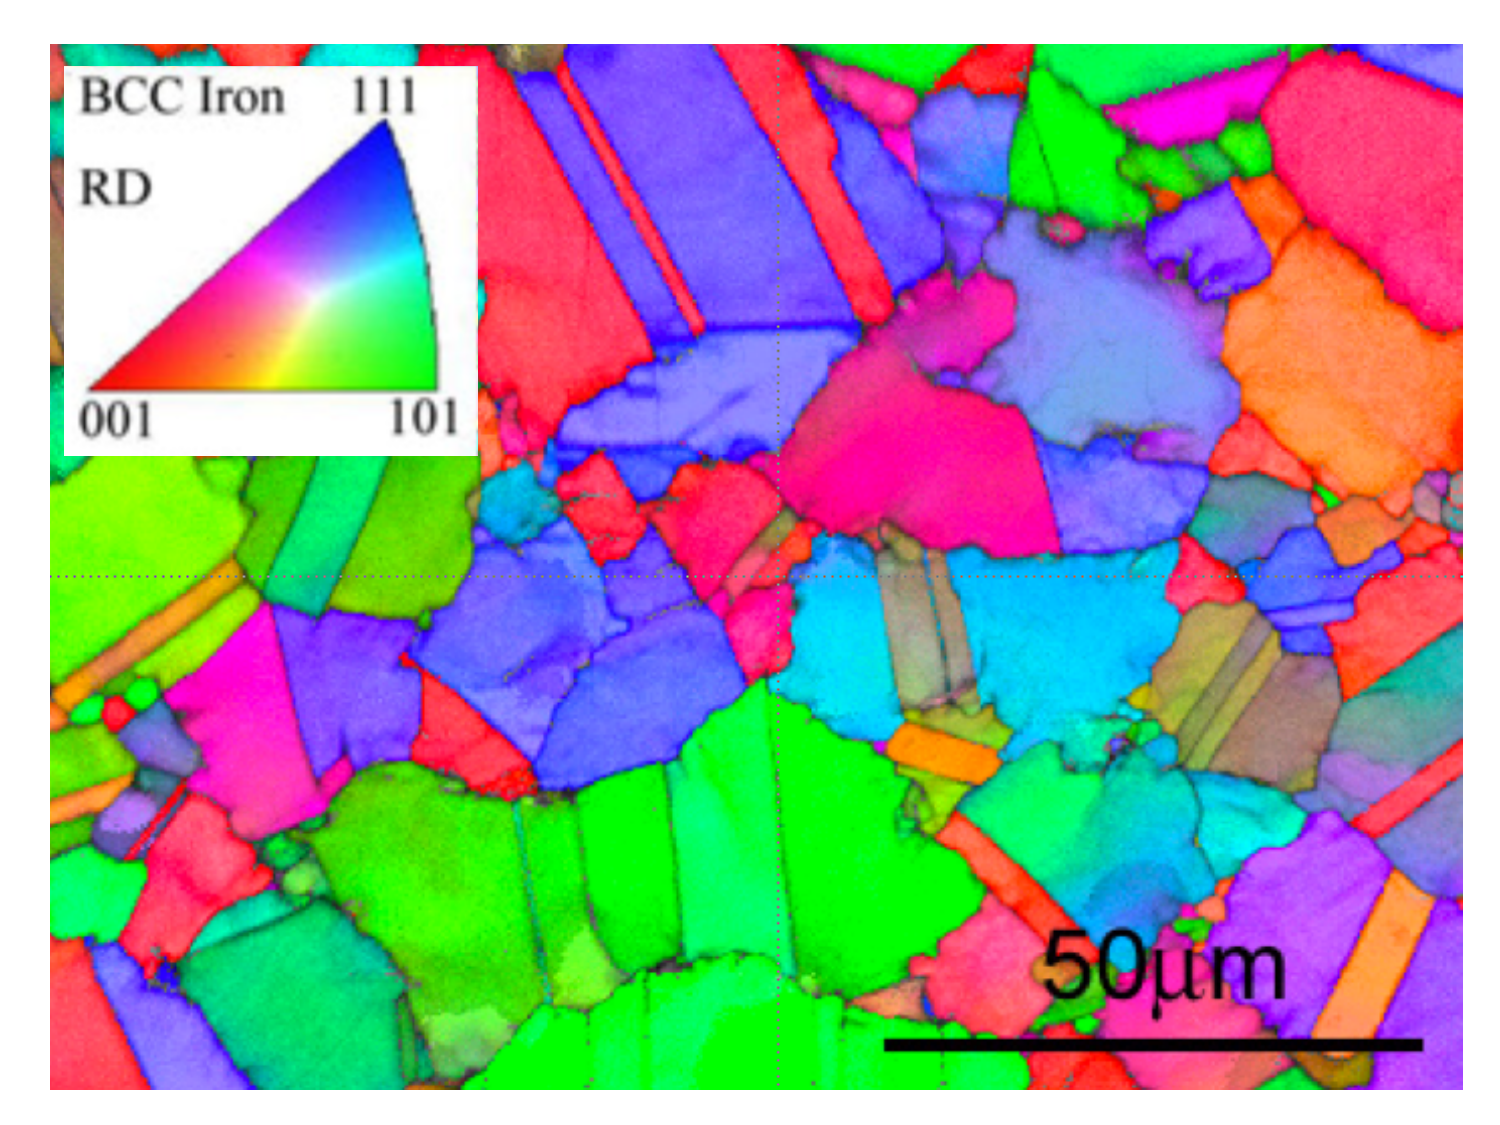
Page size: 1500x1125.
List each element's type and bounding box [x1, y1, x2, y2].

picture [49, 44, 1463, 1091]
